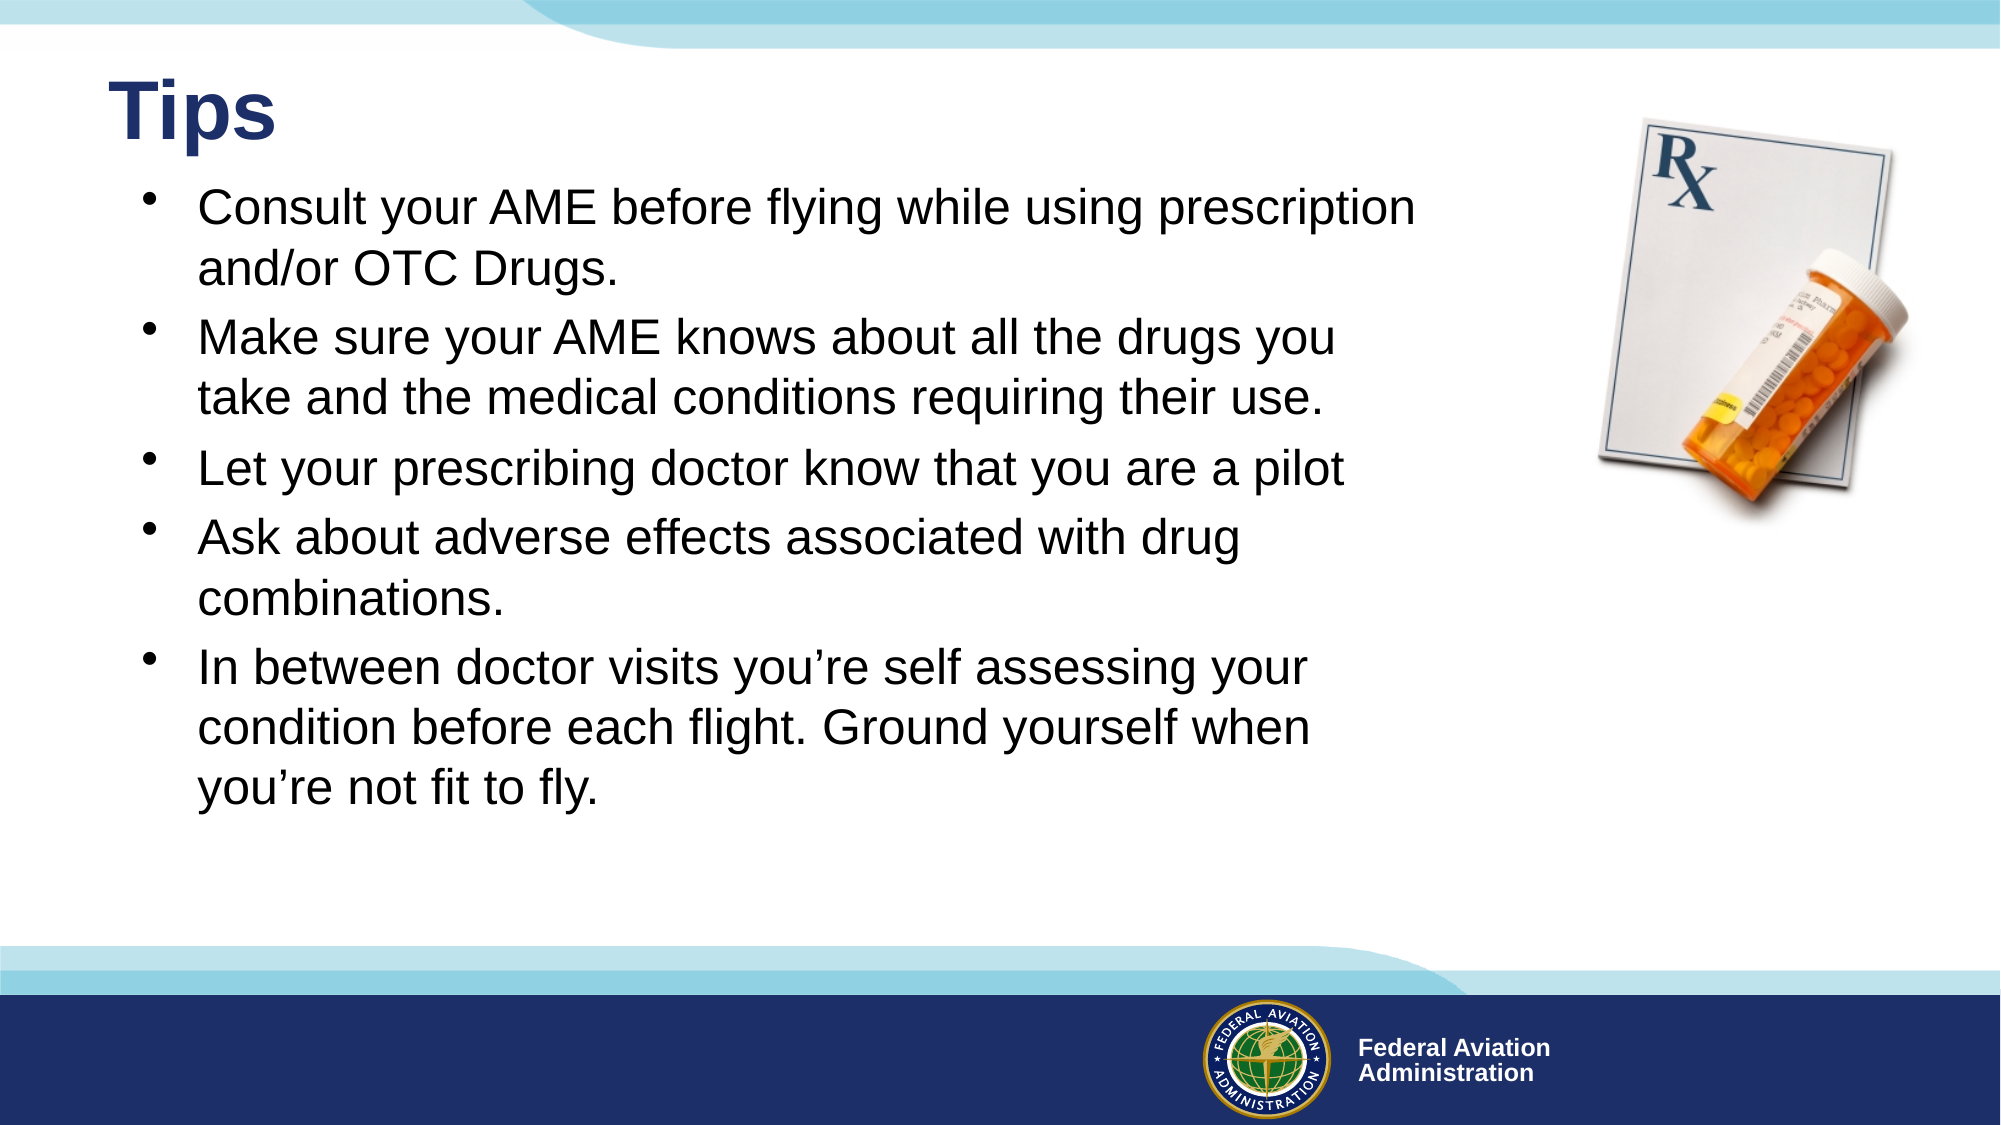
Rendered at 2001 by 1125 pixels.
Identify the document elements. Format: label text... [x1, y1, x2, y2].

picture [0, 0, 1999, 50]
list Consult your AME before flying while using prescription and/or OTC Drugs. Make sure your AME knows about all the drugs you take and the medical conditions requiring their use. Let your prescribing doctor know that you are a pilot Ask about adverse effects associated with drug combinations. In between doctor visits you’re self assessing your condition before each flight. Ground yourself when you’re not fit to fly. [126, 167, 1447, 888]
title Tips [93, 56, 1947, 157]
picture [1543, 92, 1948, 539]
picture [0, 945, 2000, 995]
